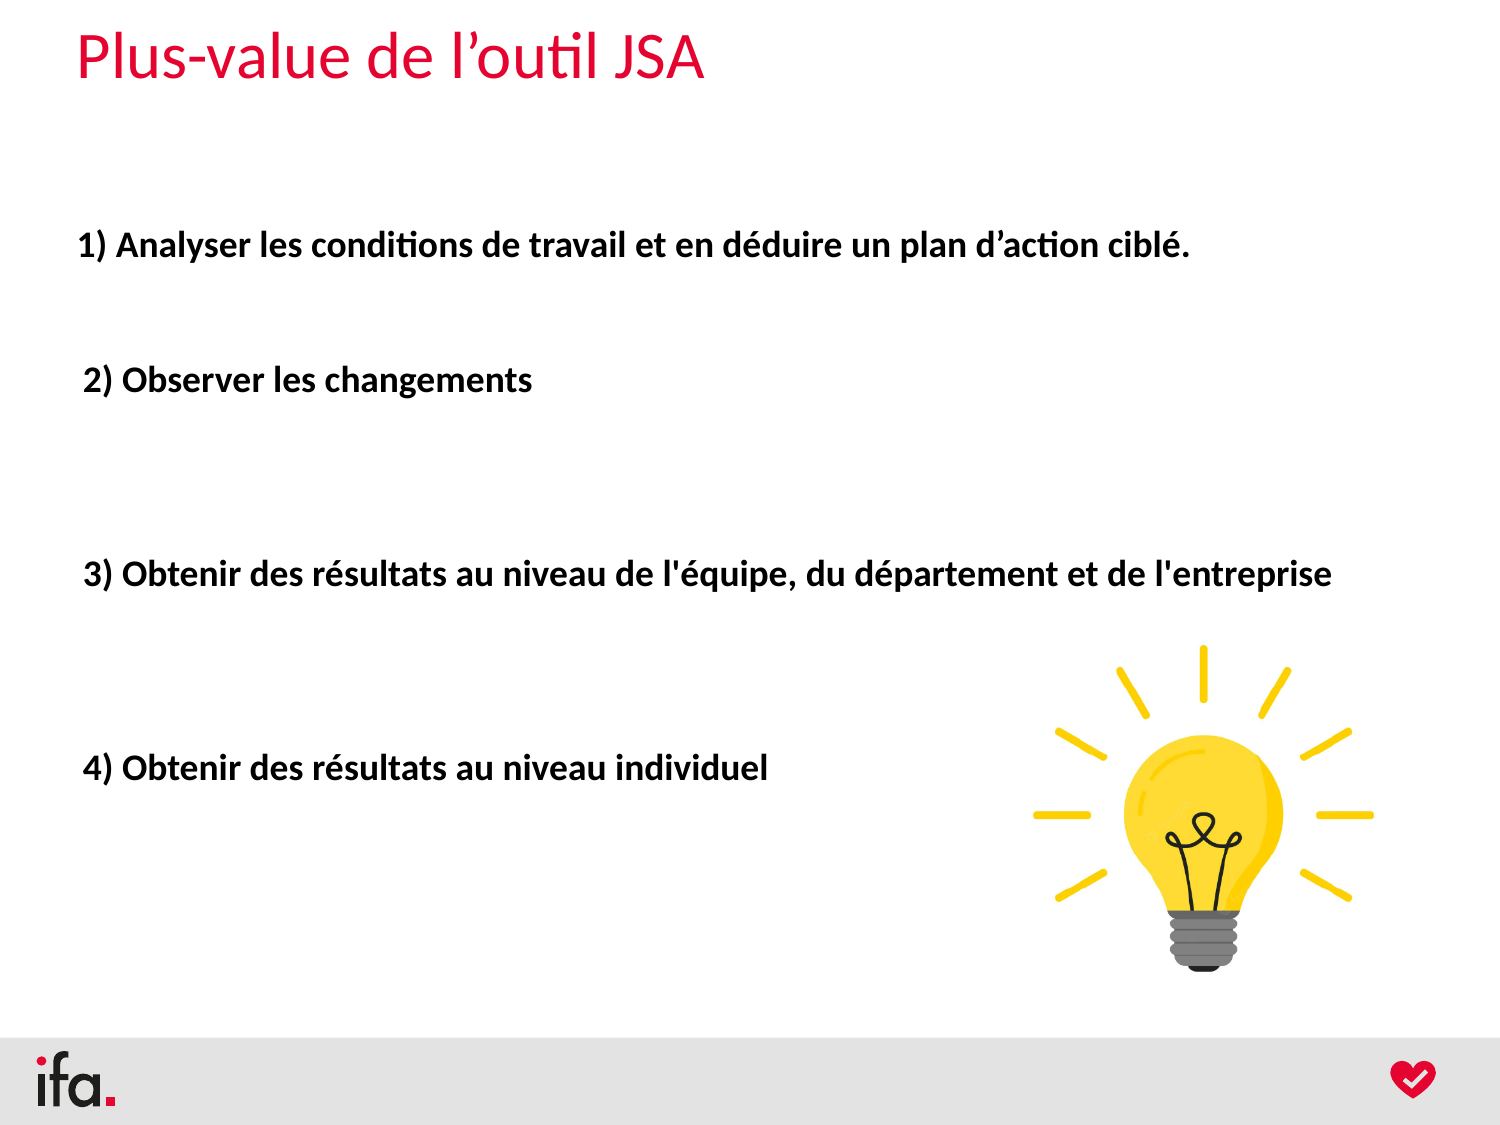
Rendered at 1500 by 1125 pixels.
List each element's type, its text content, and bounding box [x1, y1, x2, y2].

title Plus-value de l’outil JSA [76, 10, 1376, 90]
picture [1009, 619, 1405, 989]
list 1) Analyser les conditions de travail et en déduire un plan d’action ciblé. 2) Observer les changements 3) Obtenir des résultats au niveau de l'équipe, du département et de l'entreprise 4) Obtenir des résultats au niveau individuel [76, 219, 1483, 675]
